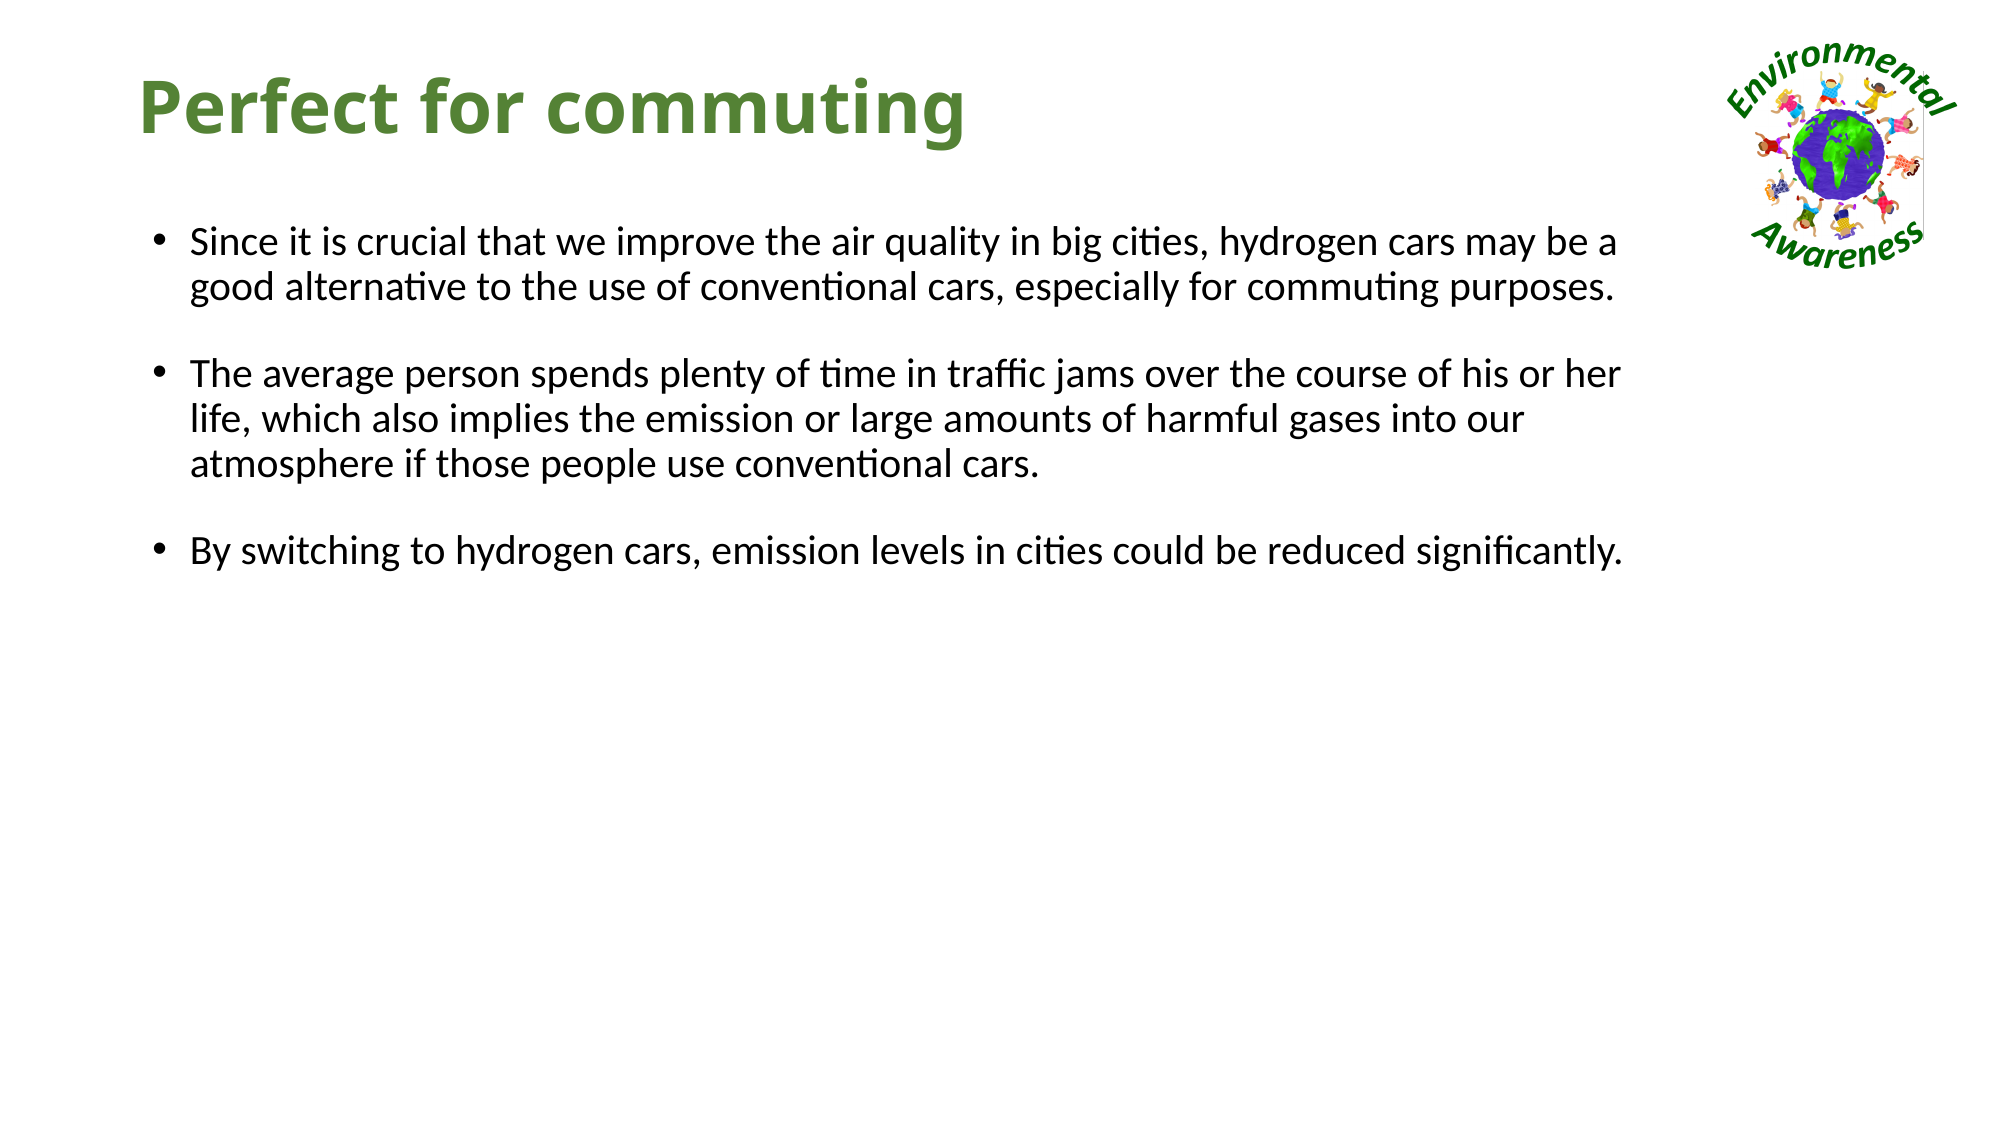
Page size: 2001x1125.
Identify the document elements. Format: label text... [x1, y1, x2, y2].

list Since it is crucial that we improve the air quality in big cities, hydrogen cars may be a good alternative to the use of conventional cars, especially for commuting purposes. The average person spends plenty of time in traffic jams over the course of his or her life, which also implies the emission or large amounts of harmful gases into our atmosphere if those people use conventional cars. By switching to hydrogen cars, emission levels in cities could be reduced significantly. [137, 212, 1650, 1021]
title Perfect for commuting [122, 59, 1650, 160]
picture [1716, 35, 1962, 278]
